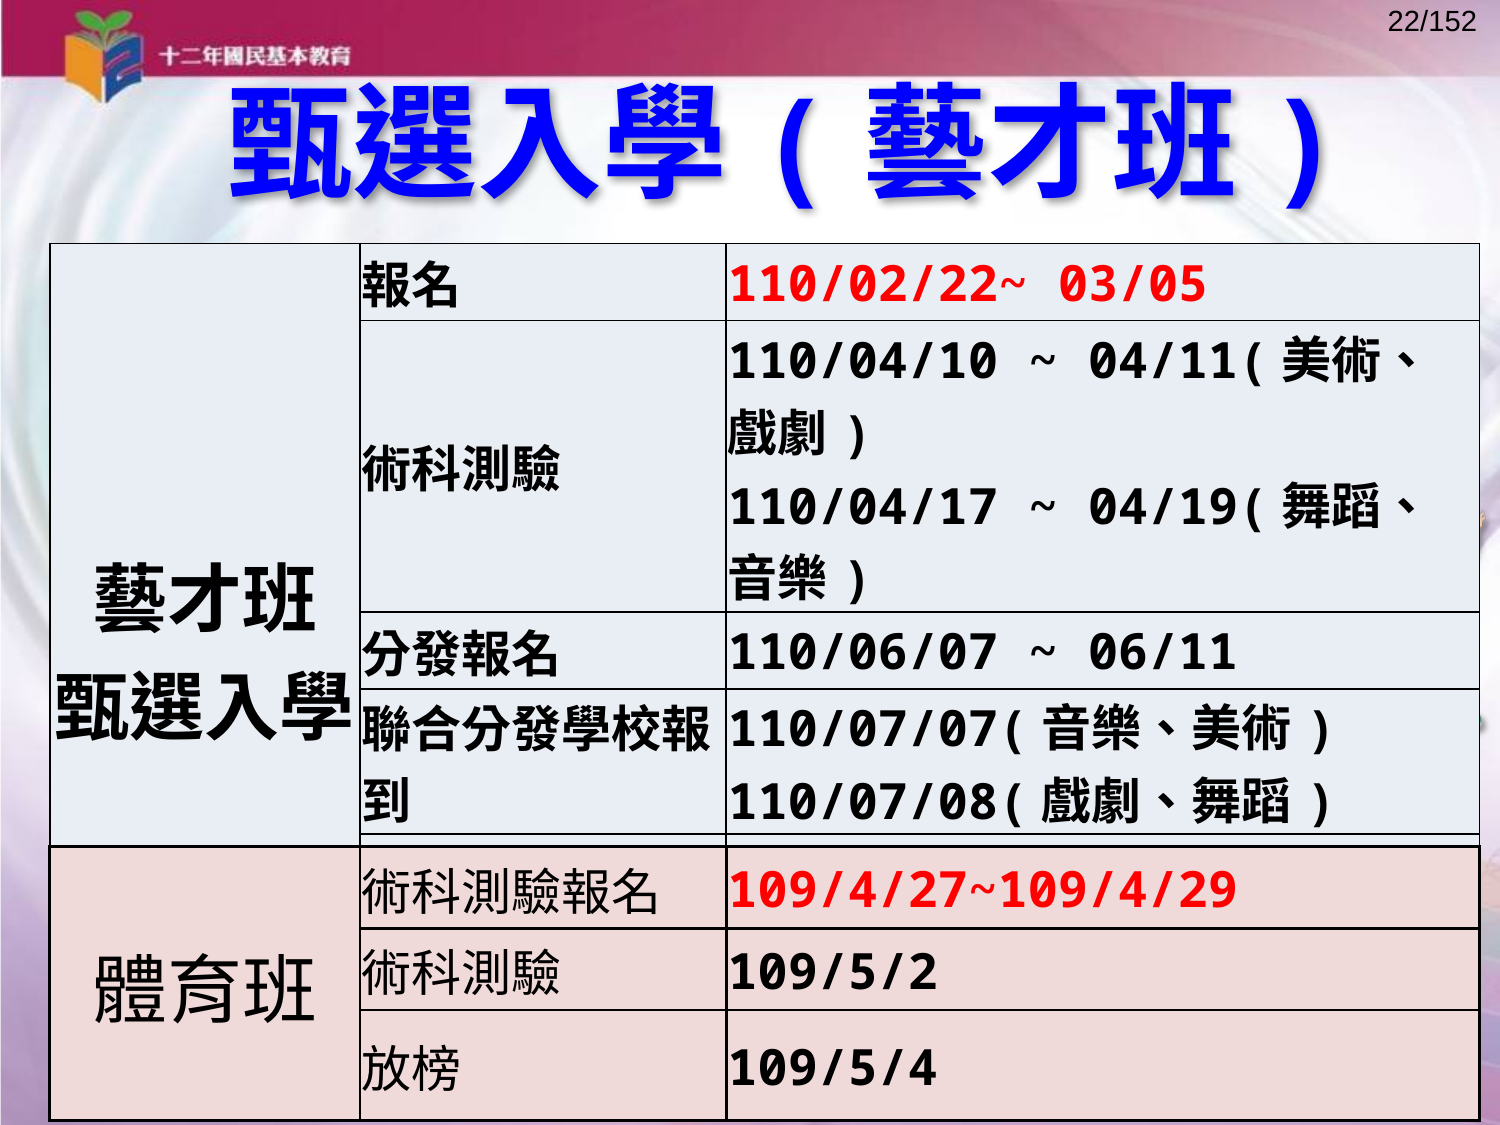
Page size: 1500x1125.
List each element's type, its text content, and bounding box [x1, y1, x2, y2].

table_header 110/02/22~ 03/05 [727, 244, 1479, 320]
table_header 藝才班 甄選入學 [51, 244, 359, 845]
table_cell 術科測驗 [361, 930, 725, 1009]
table_cell 分發報名 [361, 613, 725, 688]
table_header 體育班 [51, 848, 359, 1119]
table_cell 110/04/10 ~ 04/11(美術、戲劇) 110/04/17 ~ 04/19(舞蹈、音樂) [727, 321, 1479, 611]
table_cell 獨招學校分發及報到 [361, 835, 725, 845]
table_cell 109/5/2 [728, 930, 1478, 1009]
picture [0, 0, 1500, 1125]
table_cell 109/5/4 [728, 1011, 1478, 1119]
table_cell 110/07/08 [727, 835, 1479, 845]
table_cell 110/07/07(音樂、美術) 110/07/08(戲劇、舞蹈) [727, 690, 1479, 833]
table_cell 術科測驗 [361, 321, 725, 611]
table_header 109/4/27~109/4/29 [728, 848, 1478, 927]
table_cell 放榜 [361, 1011, 725, 1119]
title 甄選入學(藝才班) [49, 61, 1500, 215]
table_cell 110/06/07 ~ 06/11 [727, 613, 1270, 688]
table_header 術科測驗報名 [361, 848, 725, 927]
table_header 報名 [361, 244, 725, 320]
table_cell 聯合分發學校報到 [361, 690, 725, 833]
